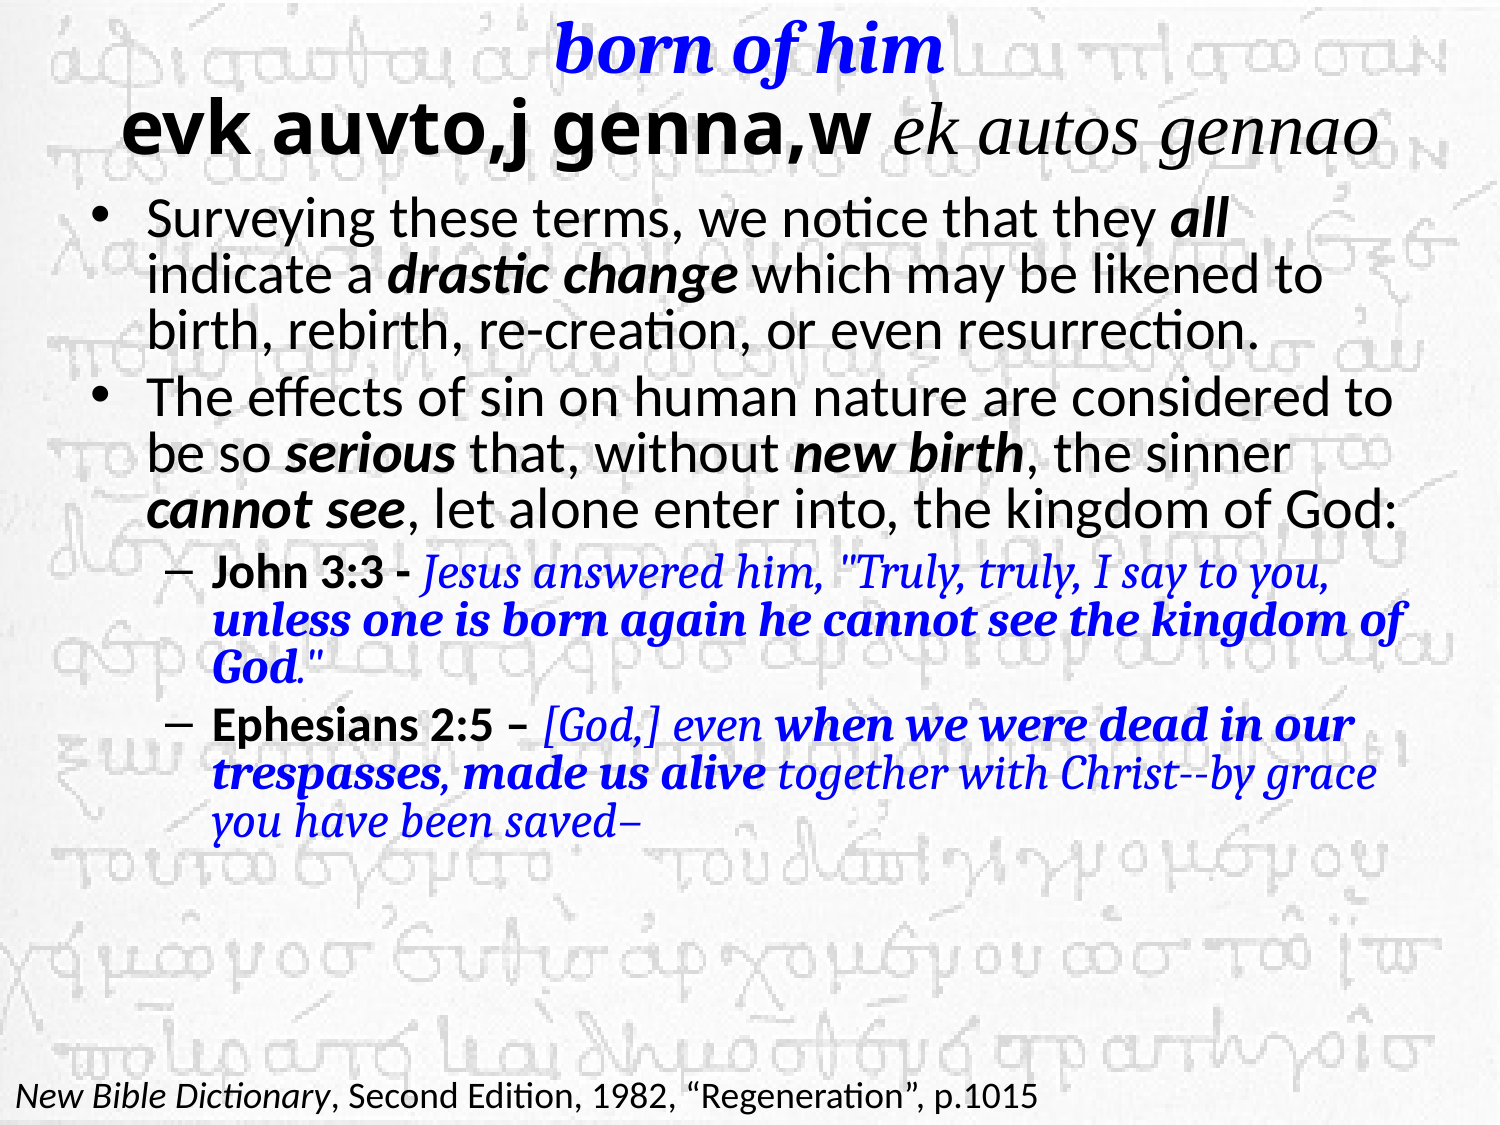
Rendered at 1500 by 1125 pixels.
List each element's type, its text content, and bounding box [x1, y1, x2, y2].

title born of him evk auvto,j genna,w ek autos gennao [0, 0, 1500, 181]
text_box New Bible Dictionary, Second Edition, 1982, “Regeneration”, p.1015 [0, 1068, 1500, 1125]
list Surveying these terms, we notice that they all indicate a drastic change which may be likened to birth, rebirth, re-creation, or even resurrection. The effects of sin on human nature are considered to be so serious that, without new birth, the sinner cannot see, let alone enter into, the kingdom of God: John 3:3 - Jesus answered him, "Truly, truly, I say to you, unless one is born again he cannot see the kingdom of God." Ephesians 2:5 – [God,] even when we were dead in our trespasses, made us alive together with Christ--by grace you have been saved– [75, 185, 1425, 1067]
